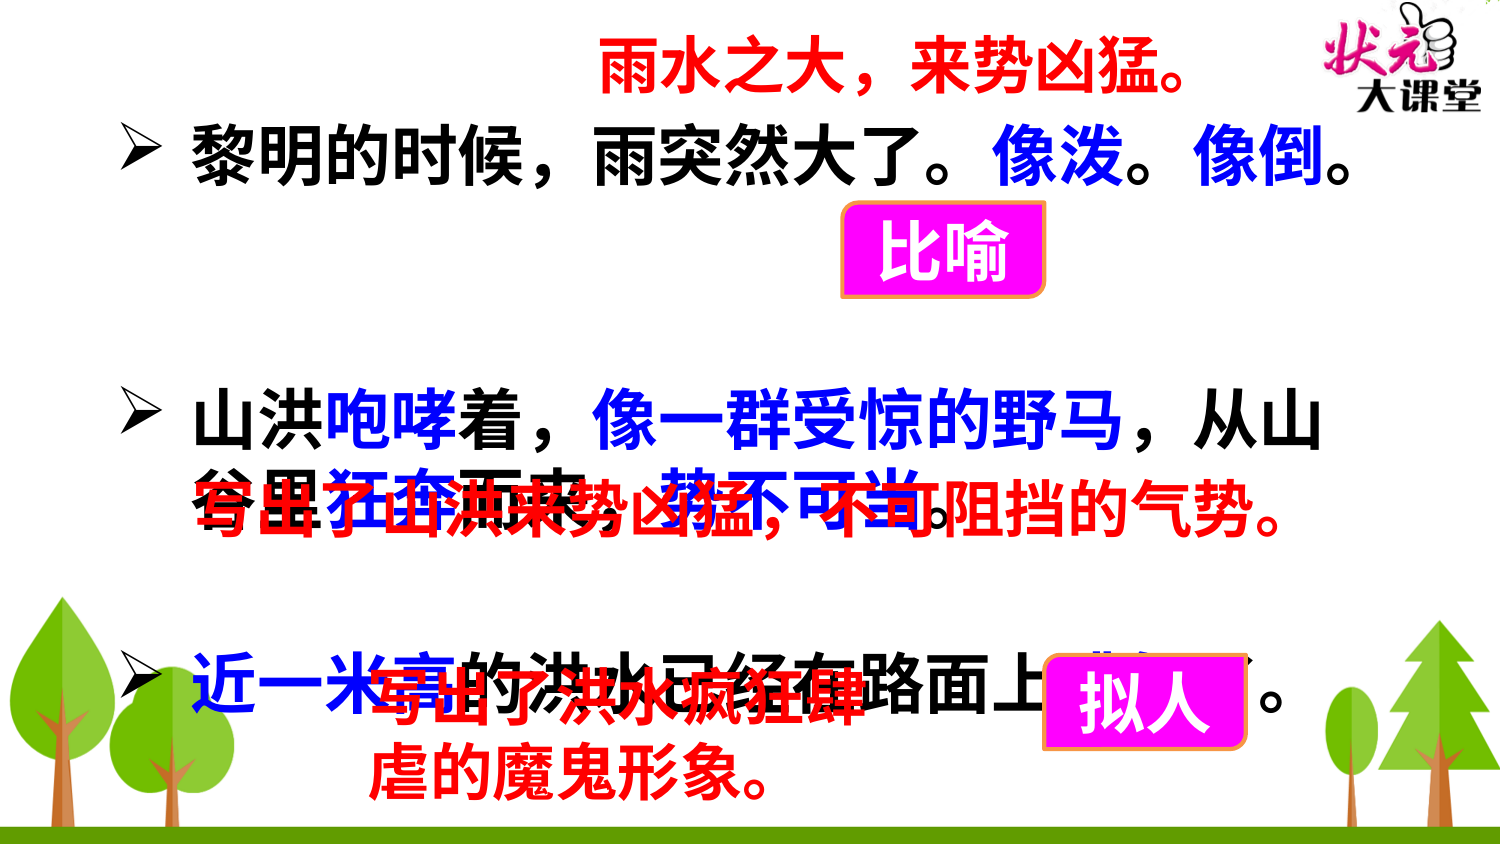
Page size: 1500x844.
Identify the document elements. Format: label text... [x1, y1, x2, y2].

picture [0, 0, 1500, 844]
text_box 黎明的时候，雨突然大了。像泼。像倒。 山洪咆哮着，像一群受惊的野马，从山谷里狂奔而来，势不可当。 近一米高的洪水已经在路面上跳舞了。 [101, 106, 1392, 730]
text_box 写出了山洪来势凶猛，不可阻挡的气势。 [178, 462, 1429, 553]
text_box 比喻 [840, 200, 1047, 299]
text_box 雨水之大，来势凶猛。 [582, 18, 1246, 109]
text_box 写出了洪水疯狂肆虐的魔鬼形象。 [353, 651, 944, 816]
text_box 拟人 [1042, 652, 1248, 752]
